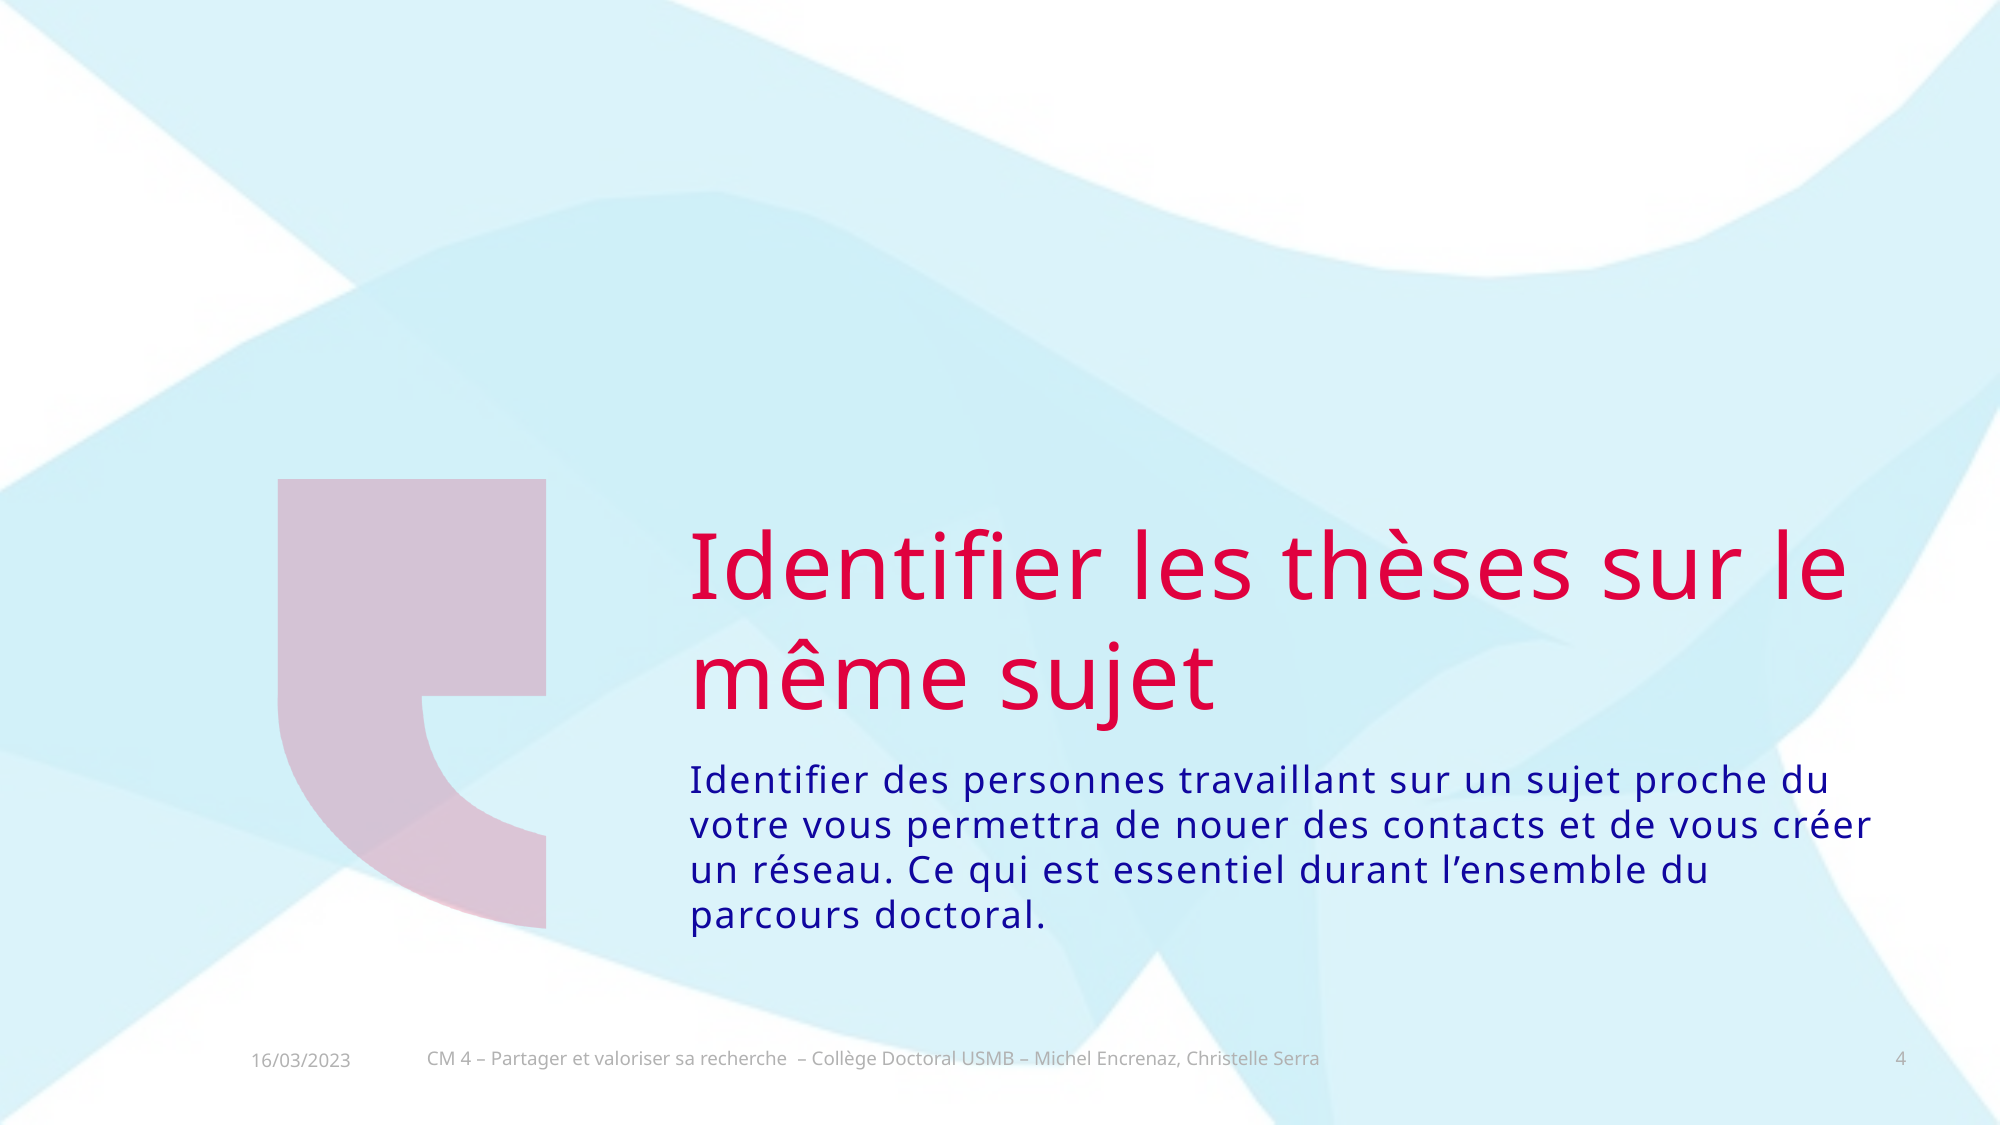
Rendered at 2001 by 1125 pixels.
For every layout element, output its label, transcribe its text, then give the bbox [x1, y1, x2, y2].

slide_number 4 [1826, 1029, 1922, 1090]
title Identifier les thèses sur le même sujet [674, 500, 1898, 748]
subtitle Identifier des personnes travaillant sur un sujet proche du votre vous permettra de nouer des contacts et de vous créer un réseau. Ce qui est essentiel durant l’ensemble du parcours doctoral. [674, 748, 1898, 929]
footer CM 4 – Partager et valoriser sa recherche – Collège Doctoral USMB – Michel Encrenaz, Christelle Serra [411, 1029, 1780, 1090]
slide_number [58, 1029, 366, 1090]
